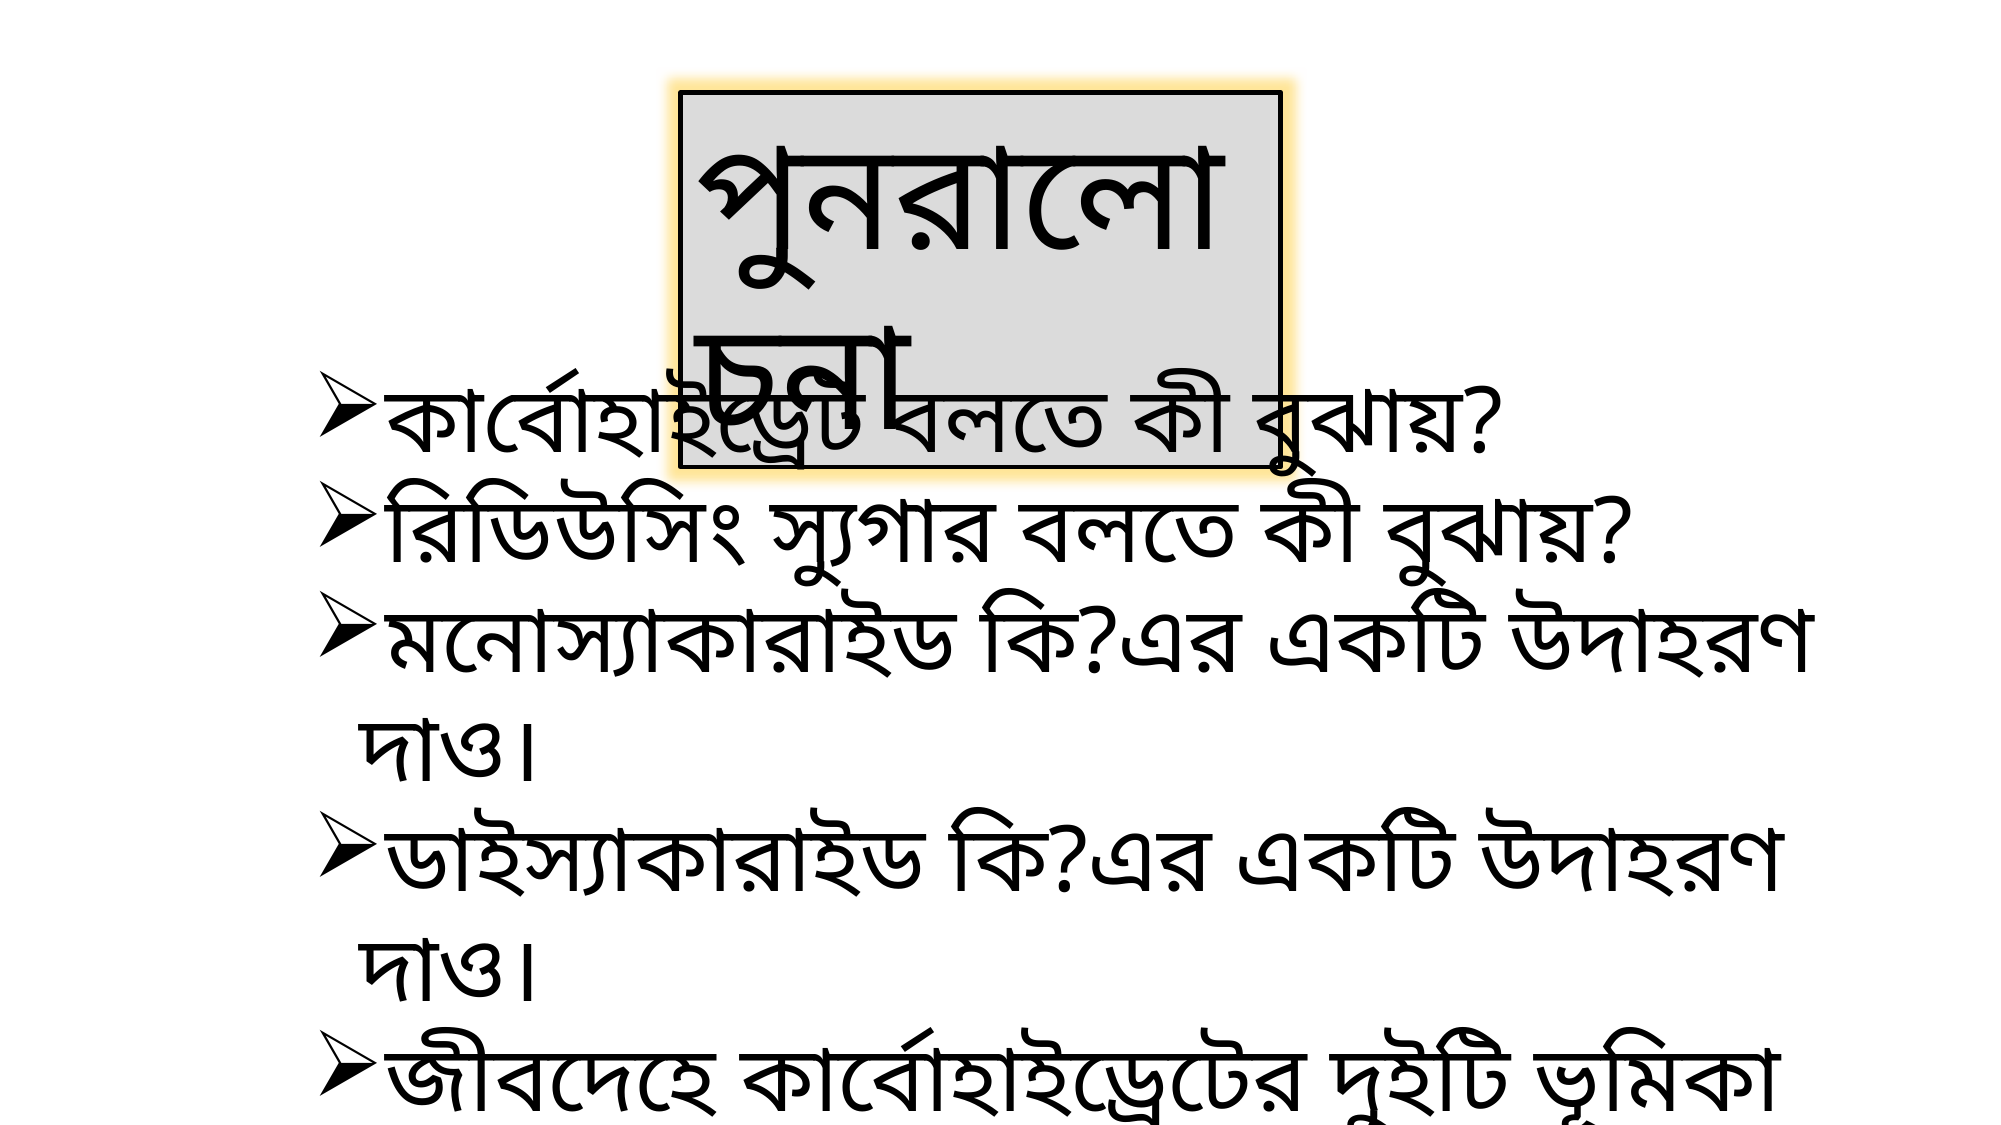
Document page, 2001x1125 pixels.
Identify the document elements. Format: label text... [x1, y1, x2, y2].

text_box পুনরালোচনা [680, 92, 1281, 353]
text_box কার্বোহাইড্রেট বলতে কী বুঝায়? রিডিউসিং স্যুগার বলতে কী বুঝায়? মনোস্যাকারাইড কি?এর একটি উদাহরণ দাও। ডাইস্যাকারাইড কি?এর একটি উদাহরণ দাও। জীবদেহে কার্বোহাইড্রেটের দুইটি ভূমিকা উল্লেখ কর। [297, 353, 1858, 1125]
